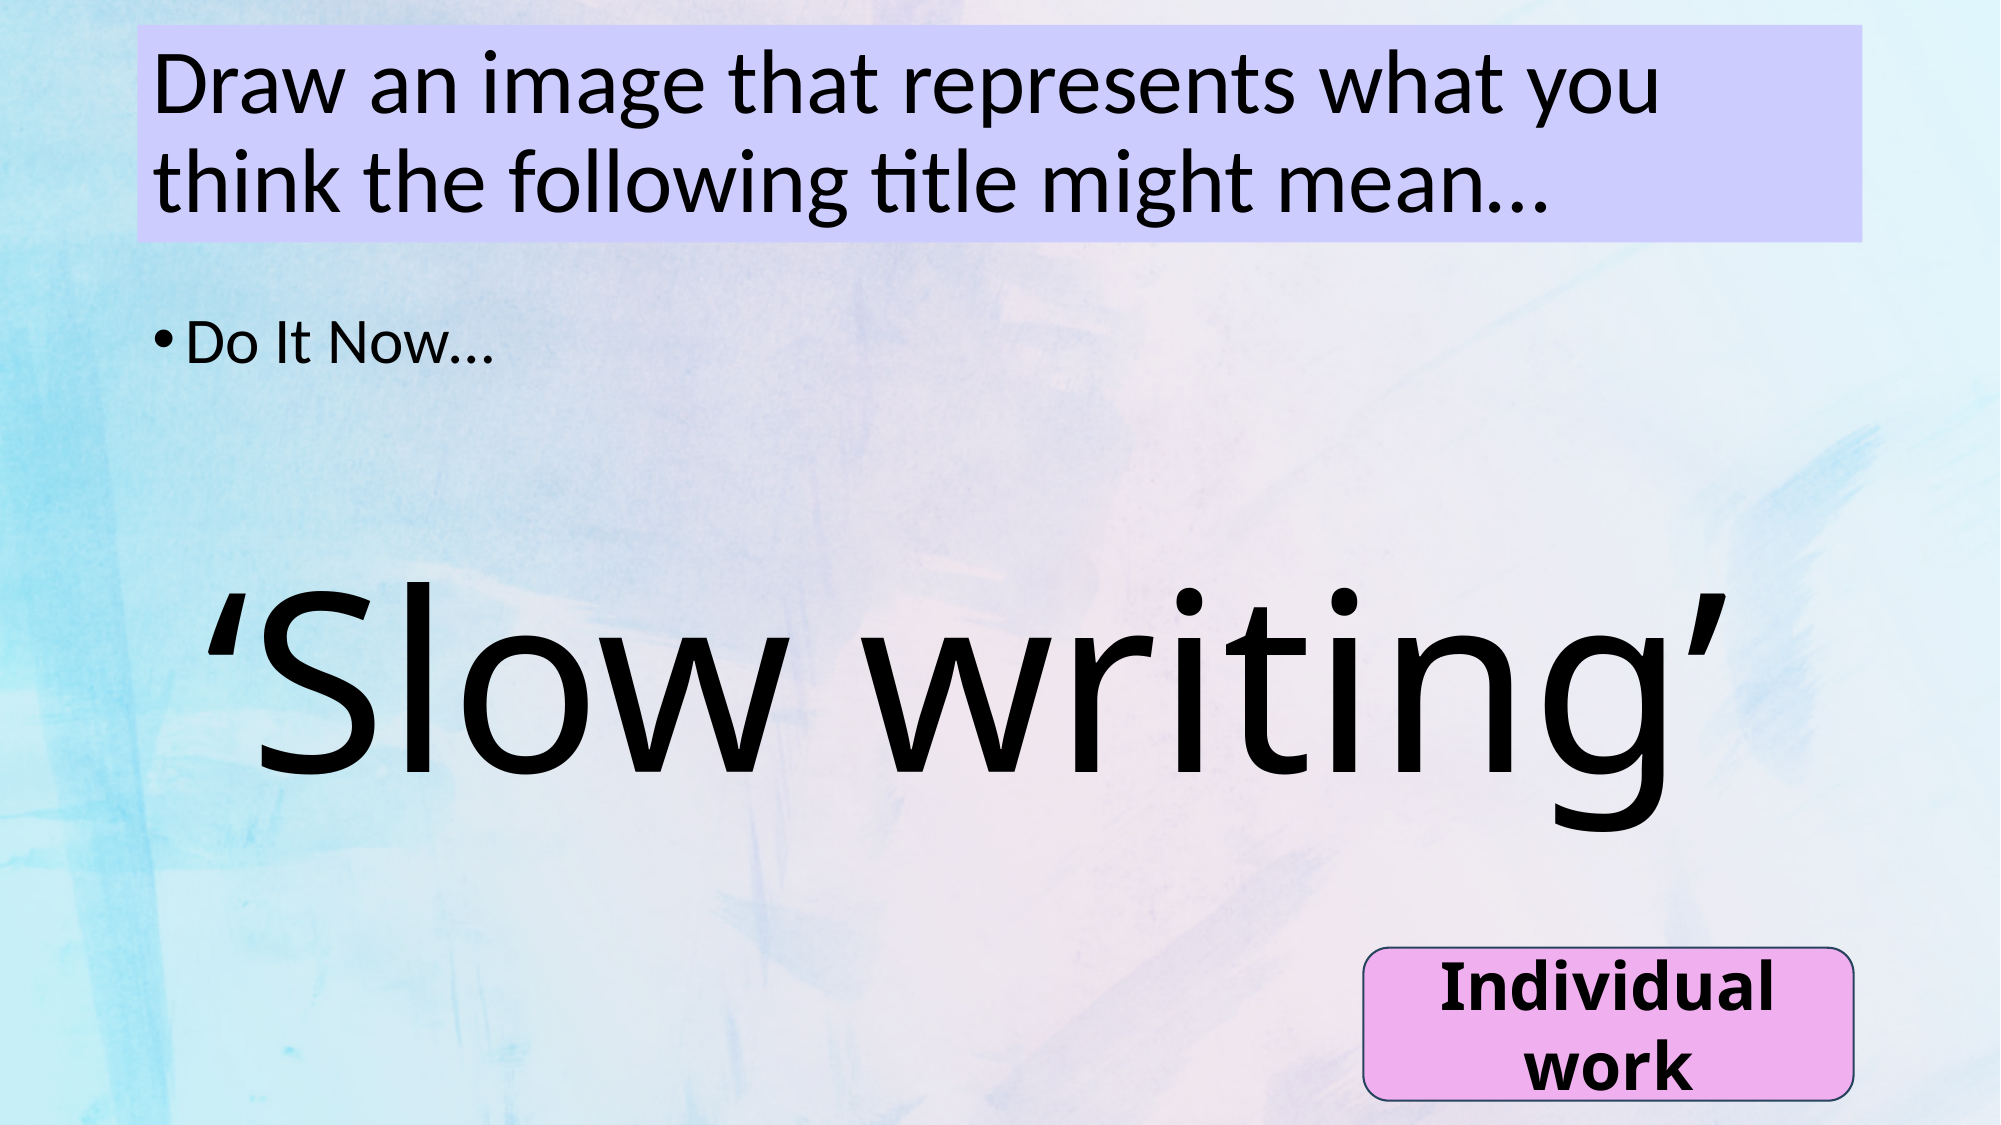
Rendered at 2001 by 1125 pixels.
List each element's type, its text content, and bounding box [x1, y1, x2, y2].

title Draw an image that represents what you think the following title might mean… [137, 24, 1863, 243]
list Do It Now… ‘Slow writing’ [137, 299, 1863, 1014]
text_box Individual work [1362, 946, 1855, 1102]
